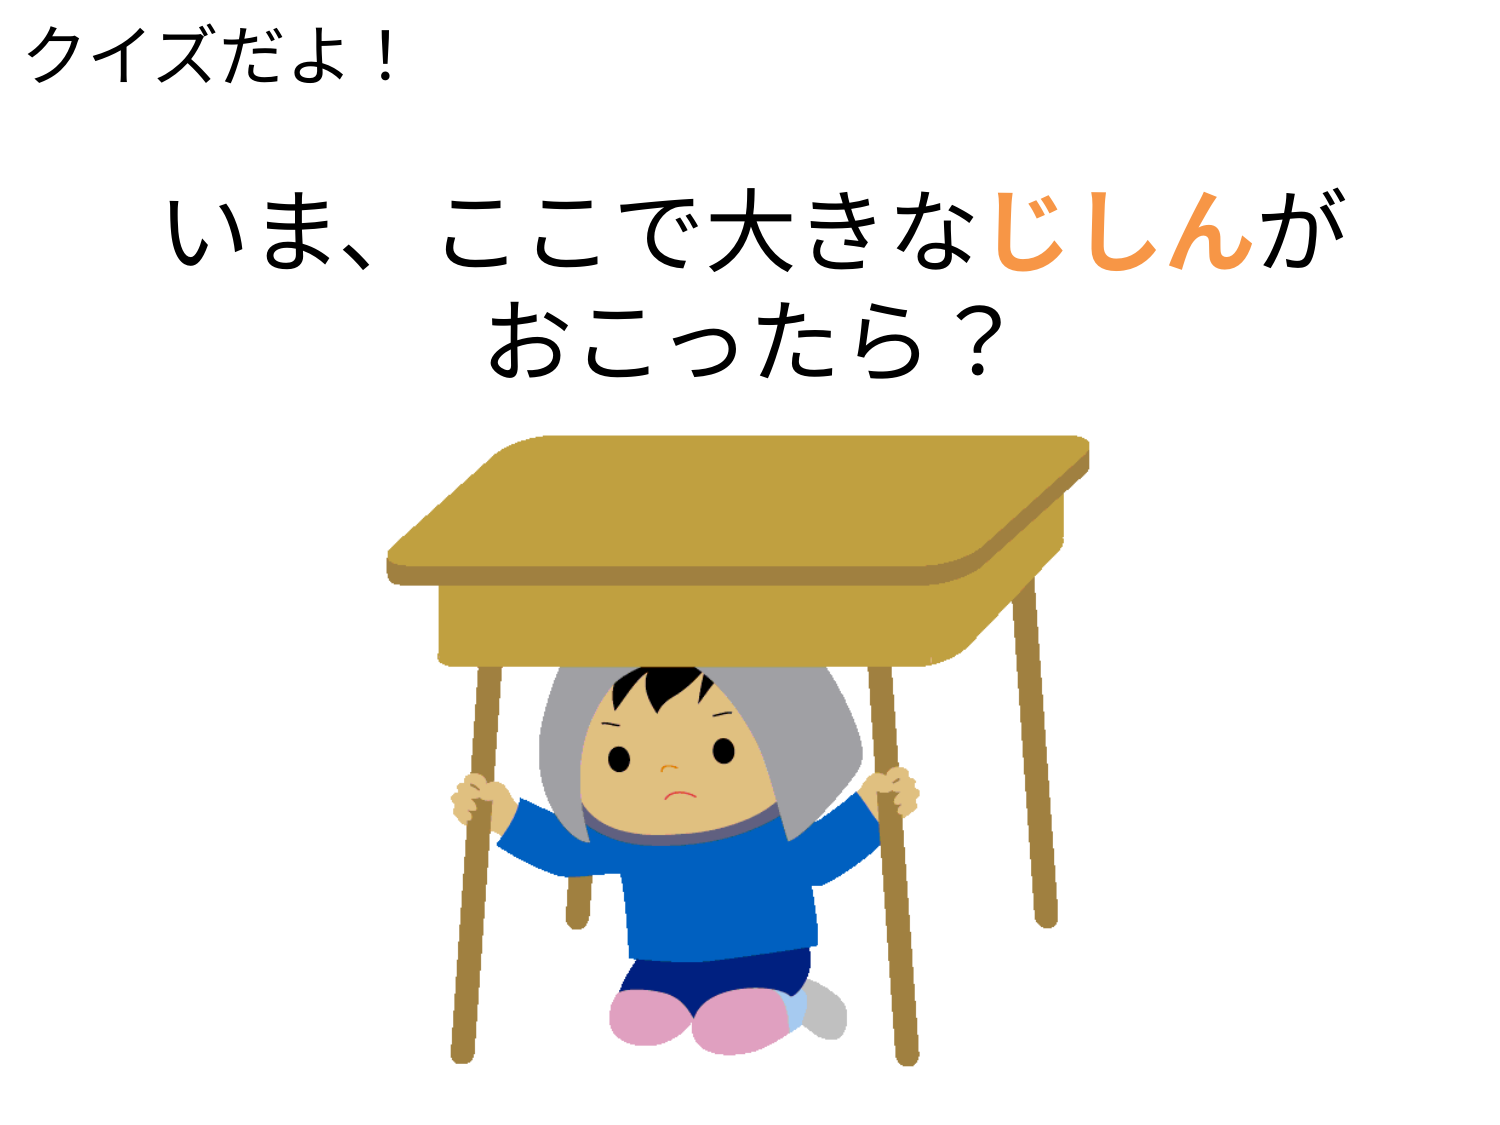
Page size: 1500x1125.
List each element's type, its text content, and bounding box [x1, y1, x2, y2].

picture [383, 432, 1093, 1071]
text_box クイズだよ！ いま、ここで大きなじしんが おこったら？ [6, 6, 1500, 402]
